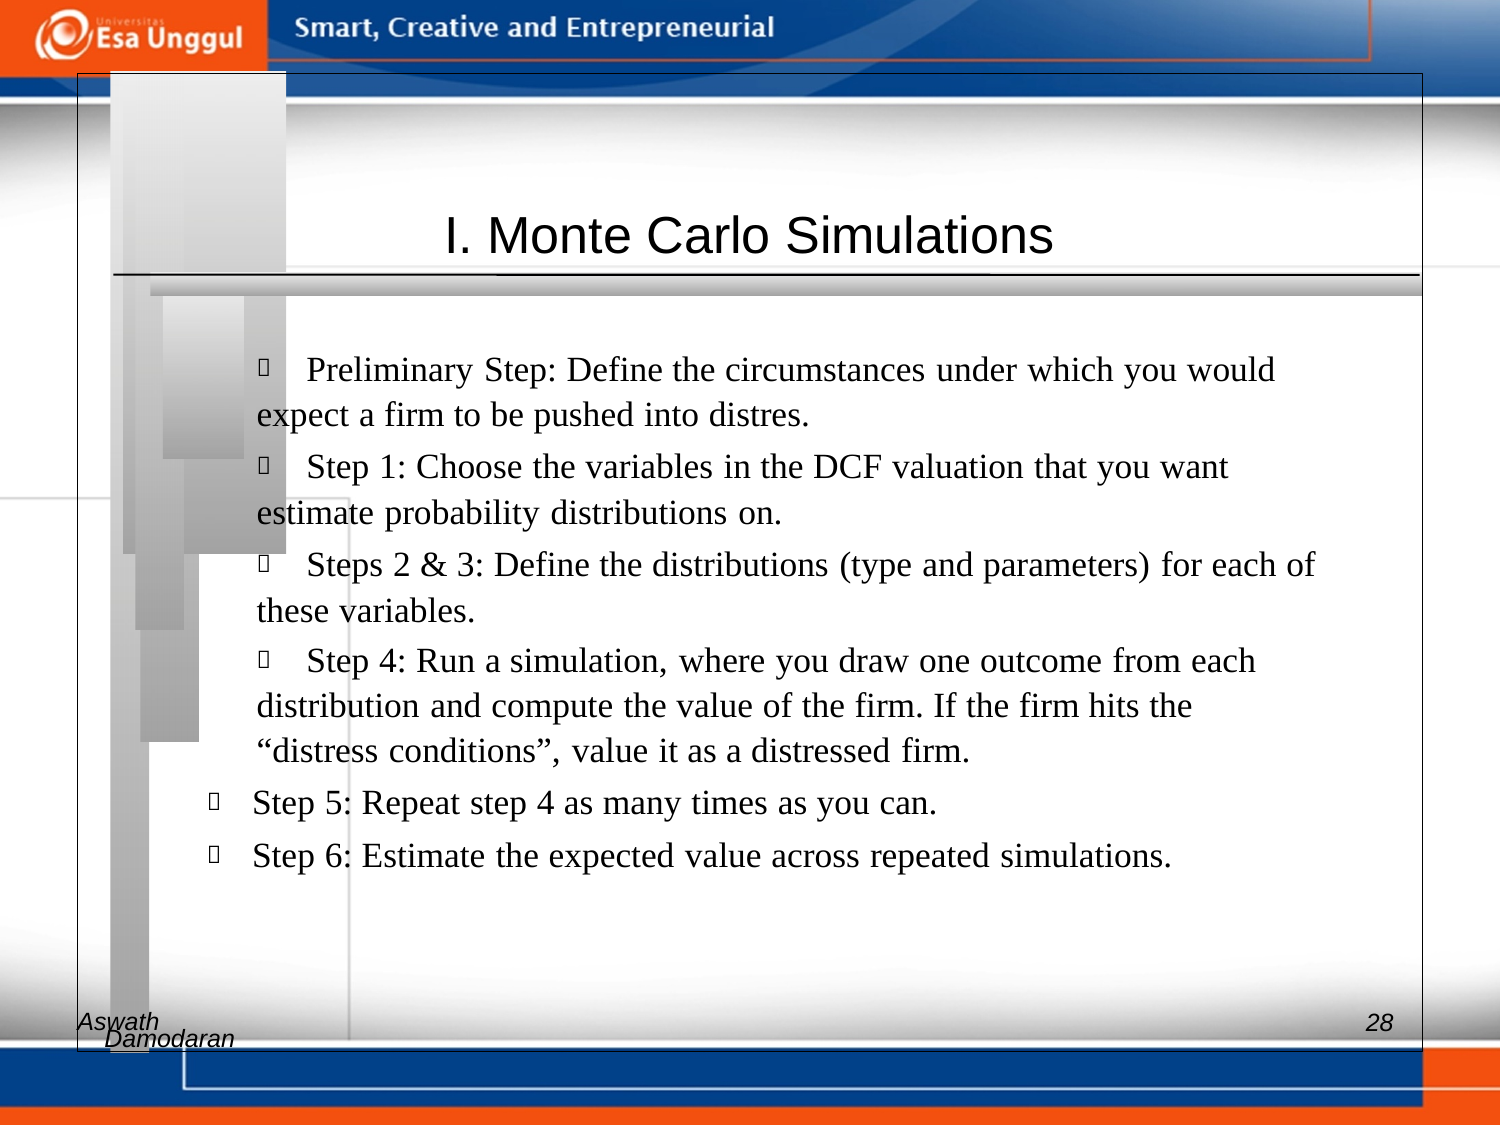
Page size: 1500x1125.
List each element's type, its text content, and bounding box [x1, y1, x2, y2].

text_box I. Monte Carlo Simulations  Preliminary Step: Define the circumstances under which you would expect a firm to be pushed into distres.  Step 1: Choose the variables in the DCF valuation that you want estimate probability distributions on.  Steps 2 & 3: Define the distributions (type and parameters) for each of these variables.  Step 4: Run a simulation, where you draw one outcome from each distribution and compute the value of the firm. If the firm hits the “distress conditions”, value it as a distressed firm.  Step 5: Repeat step 4 as many times as you can.  Step 6: Estimate the expected value across repeated simulations. Aswath [77, 73, 1423, 1052]
picture [0, 0, 1500, 1125]
